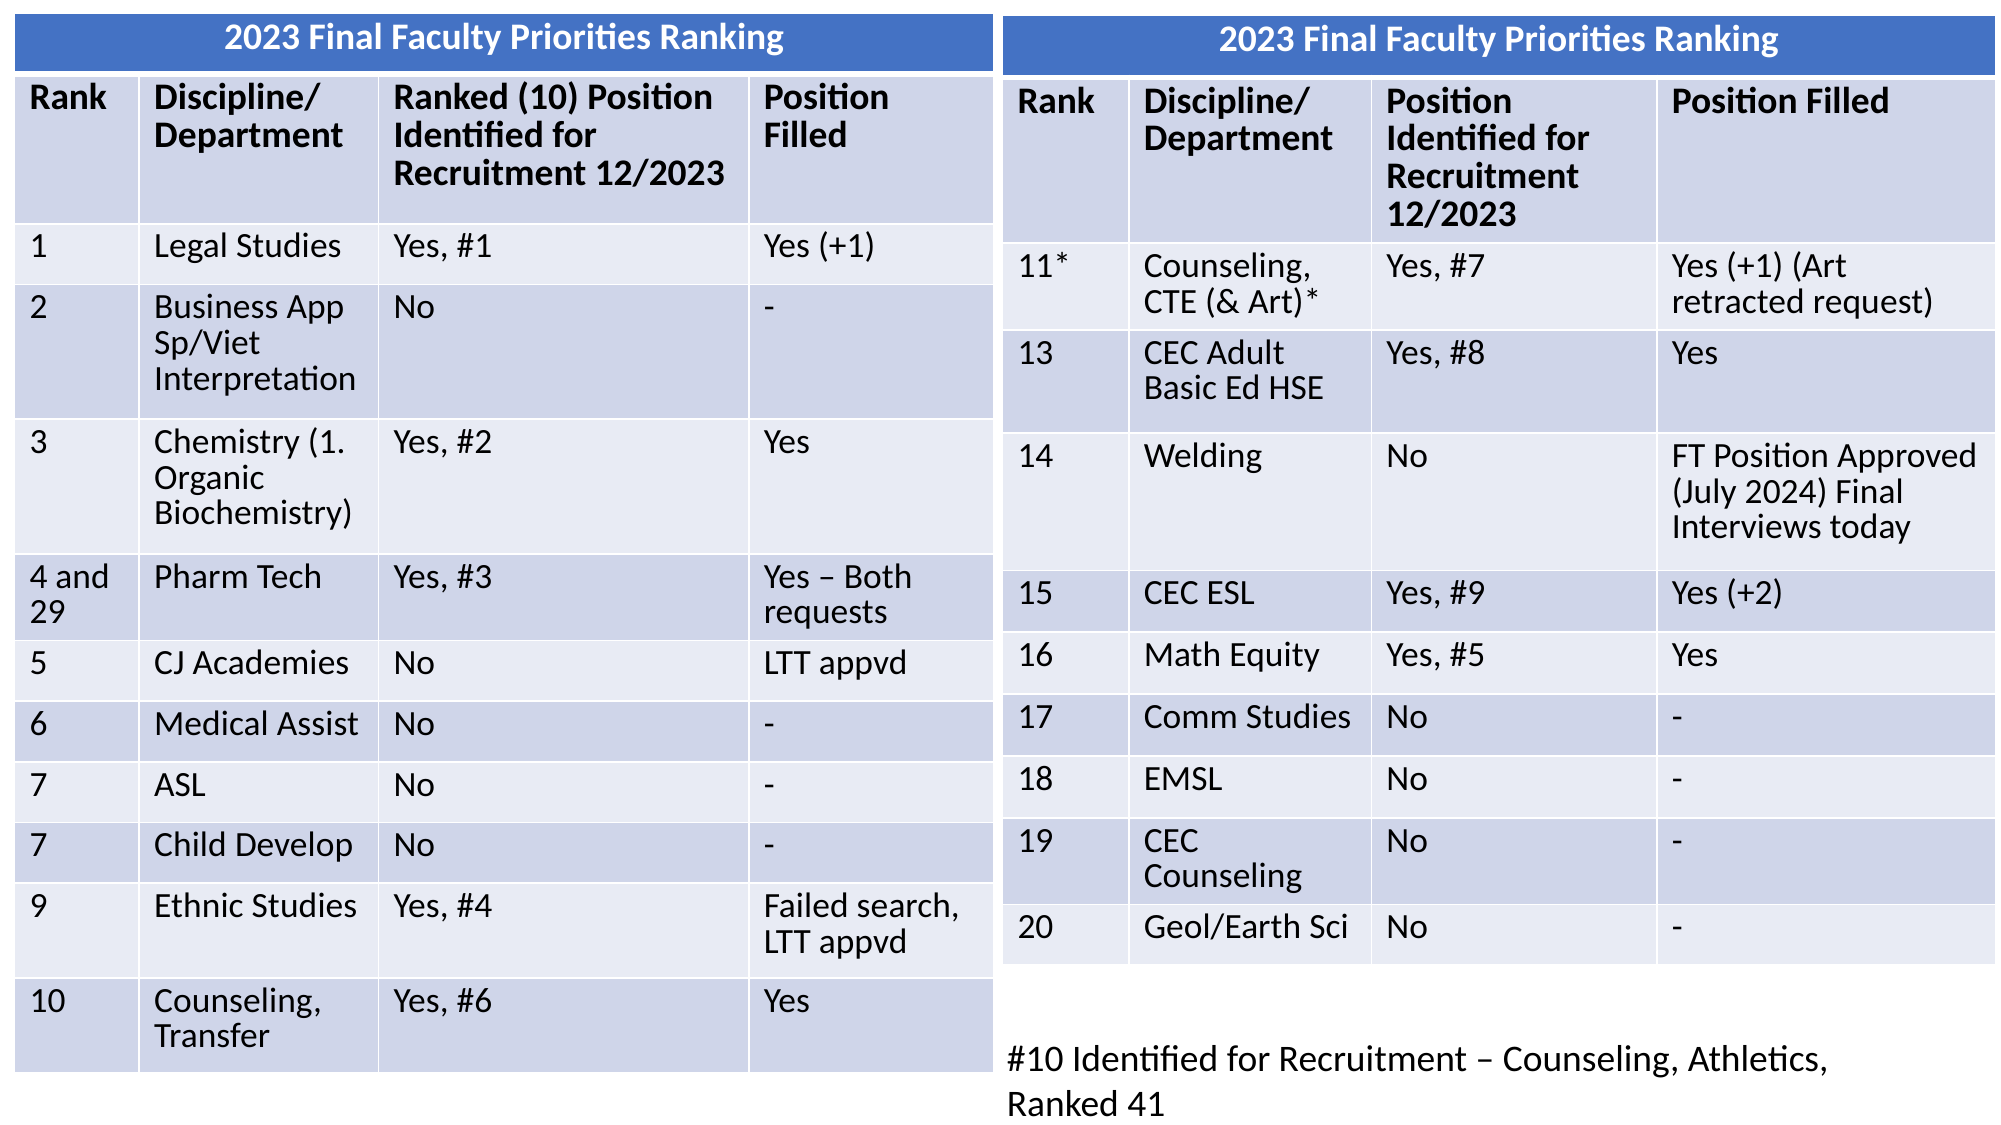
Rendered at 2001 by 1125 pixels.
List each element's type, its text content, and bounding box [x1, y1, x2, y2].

table_cell Welding [1130, 434, 1371, 570]
table_cell Yes (+1) [750, 225, 993, 284]
table_cell Yes [750, 979, 993, 1072]
table_cell No [379, 285, 748, 418]
table_cell 7 [15, 763, 138, 822]
table_cell Yes [750, 420, 993, 553]
table_header 2023 Final Faculty Priorities Ranking [1003, 16, 1995, 75]
table_cell - [750, 702, 993, 761]
table_cell 17 [1003, 695, 1128, 755]
table_cell 19 [1003, 819, 1128, 904]
table_cell 1 [15, 225, 138, 284]
table_cell Ethnic Studies [140, 884, 378, 977]
table_cell Position Filled [750, 77, 993, 223]
table_cell No [1372, 434, 1656, 570]
table_cell Legal Studies [140, 225, 378, 284]
table_cell No [1372, 695, 1656, 755]
table_cell 16 [1003, 633, 1128, 693]
table_cell Ranked (10) Position Identified for Recruitment 12/2023 [379, 77, 748, 223]
table_cell Yes, #4 [379, 884, 748, 977]
table_cell - [1658, 819, 1995, 904]
table_cell Yes, #5 [1372, 633, 1656, 693]
table_cell Yes, #6 [379, 979, 748, 1072]
table_cell Rank [15, 77, 138, 223]
table_cell Yes, #7 [1372, 244, 1656, 329]
table_cell Yes, #3 [379, 555, 748, 640]
table_cell 2 [15, 285, 138, 418]
table_cell Position Identified for Recruitment 12/2023 [1372, 80, 1656, 242]
table_cell Yes (+1) (Art retracted request) [1658, 244, 1995, 329]
table_cell Pharm Tech [140, 555, 378, 640]
table_cell CJ Academies [140, 641, 378, 700]
table_cell - [750, 763, 993, 822]
table_cell CEC Adult Basic Ed HSE [1130, 331, 1371, 432]
table_cell 15 [1003, 571, 1128, 631]
table_cell ASL [140, 763, 378, 822]
table_cell No [379, 763, 748, 822]
table_cell 9 [15, 884, 138, 977]
table_cell Comm Studies [1130, 695, 1371, 755]
table_cell Yes [1658, 633, 1995, 693]
table_cell 6 [15, 702, 138, 761]
table_cell Rank [1003, 80, 1128, 242]
table_cell 5 [15, 641, 138, 700]
table_cell EMSL [1130, 757, 1371, 817]
table_cell - [1658, 757, 1995, 817]
table_cell No [1372, 905, 1656, 964]
table_cell Medical Assist [140, 702, 378, 761]
table_cell 11* [1003, 244, 1128, 329]
table_cell 14 [1003, 434, 1128, 570]
table_cell Math Equity [1130, 633, 1371, 693]
text_box #10 Identified for Recruitment – Counseling, Athletics, Ranked 41 [992, 1026, 1986, 1125]
table_cell 13 [1003, 331, 1128, 432]
table_cell Yes (+2) [1658, 571, 1995, 631]
table_cell - [1658, 695, 1995, 755]
table_cell Failed search, LTT appvd [750, 884, 993, 977]
table_cell Yes, #8 [1372, 331, 1656, 432]
table_cell - [750, 823, 993, 882]
table_cell No [379, 823, 748, 882]
table_cell CEC Counseling [1130, 819, 1371, 904]
table_cell Yes – Both requests [750, 555, 993, 640]
table_cell - [1658, 905, 1995, 964]
table_cell No [1372, 819, 1656, 904]
table_cell CEC ESL [1130, 571, 1371, 631]
table_cell Discipline/ Department [140, 77, 378, 223]
table_cell 18 [1003, 757, 1128, 817]
table_cell FT Position Approved (July 2024) Final Interviews today [1658, 434, 1995, 570]
table_cell No [379, 702, 748, 761]
table_cell LTT appvd [750, 641, 993, 700]
table_cell Yes [1658, 331, 1995, 432]
table_cell No [1372, 757, 1656, 817]
table_cell 10 [15, 979, 138, 1072]
table_cell Chemistry (1. Organic Biochemistry) [140, 420, 378, 553]
table_cell Discipline/ Department [1130, 80, 1371, 242]
table_cell Geol/Earth Sci [1130, 905, 1371, 964]
table_cell Position Filled [1658, 80, 1995, 242]
table_cell 4 and 29 [15, 555, 138, 640]
table_cell Yes, #1 [379, 225, 748, 284]
table_cell Counseling, Transfer [140, 979, 378, 1072]
table_cell No [379, 641, 748, 700]
table_cell Business App Sp/Viet Interpretation [140, 285, 378, 418]
table_cell - [750, 285, 993, 418]
table_cell Child Develop [140, 823, 378, 882]
table_cell Counseling, CTE (& Art)* [1130, 244, 1371, 329]
table_cell Yes, #9 [1372, 571, 1656, 631]
table_cell 7 [15, 823, 138, 882]
table_header 2023 Final Faculty Priorities Ranking [15, 14, 993, 71]
table_cell Yes, #2 [379, 420, 748, 553]
table_cell 3 [15, 420, 138, 553]
table_cell 20 [1003, 905, 1128, 964]
